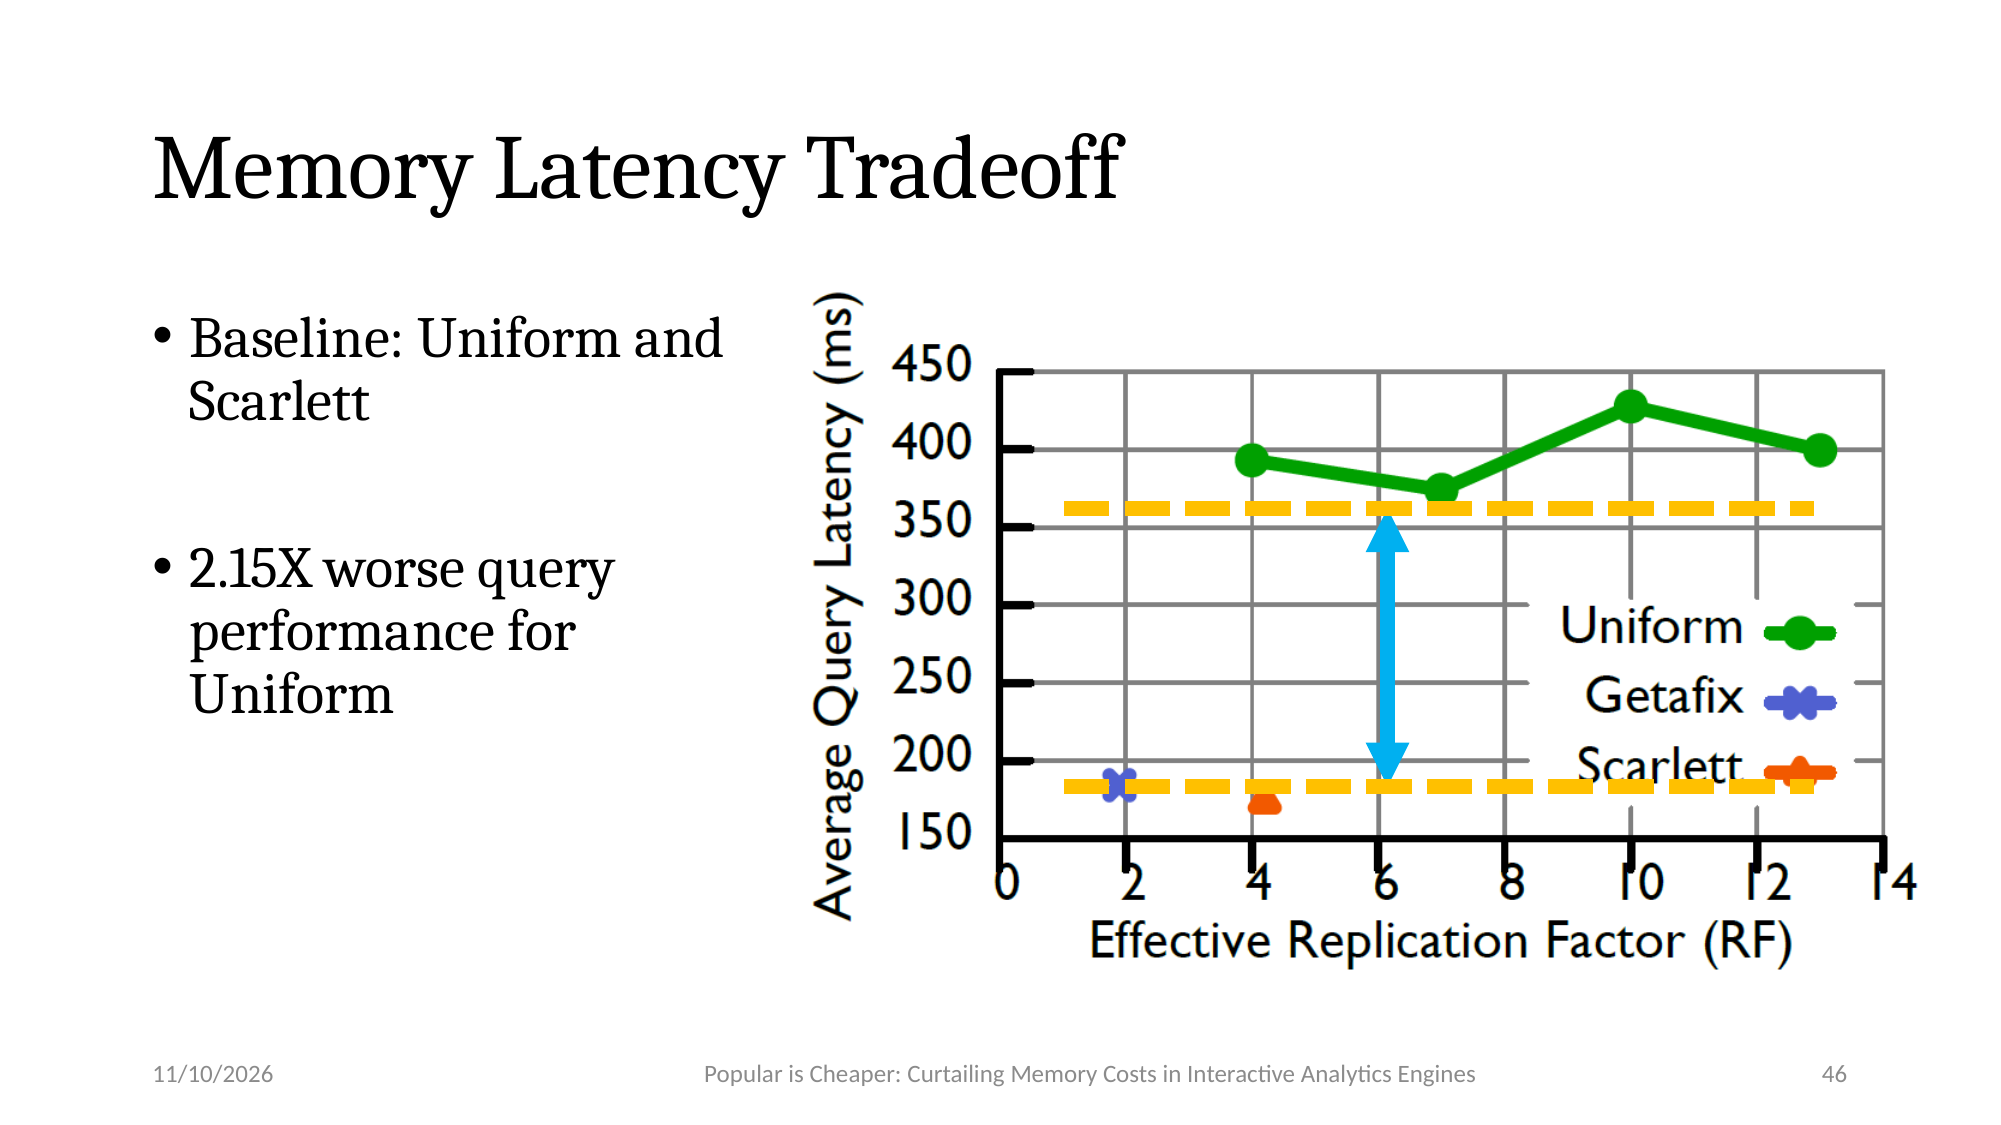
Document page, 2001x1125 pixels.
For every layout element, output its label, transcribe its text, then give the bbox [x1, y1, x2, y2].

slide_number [137, 1042, 588, 1103]
slide_number 46 [1412, 1042, 1863, 1103]
title Memory Latency Tradeoff [137, 59, 1863, 278]
footer Popular is Cheaper: Curtailing Memory Costs in Interactive Analytics Engines [662, 1042, 1412, 1103]
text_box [1064, 508, 1815, 787]
picture [798, 277, 1926, 978]
list Baseline: Uniform and Scarlett 2.15X worse query performance for Uniform [137, 299, 789, 991]
